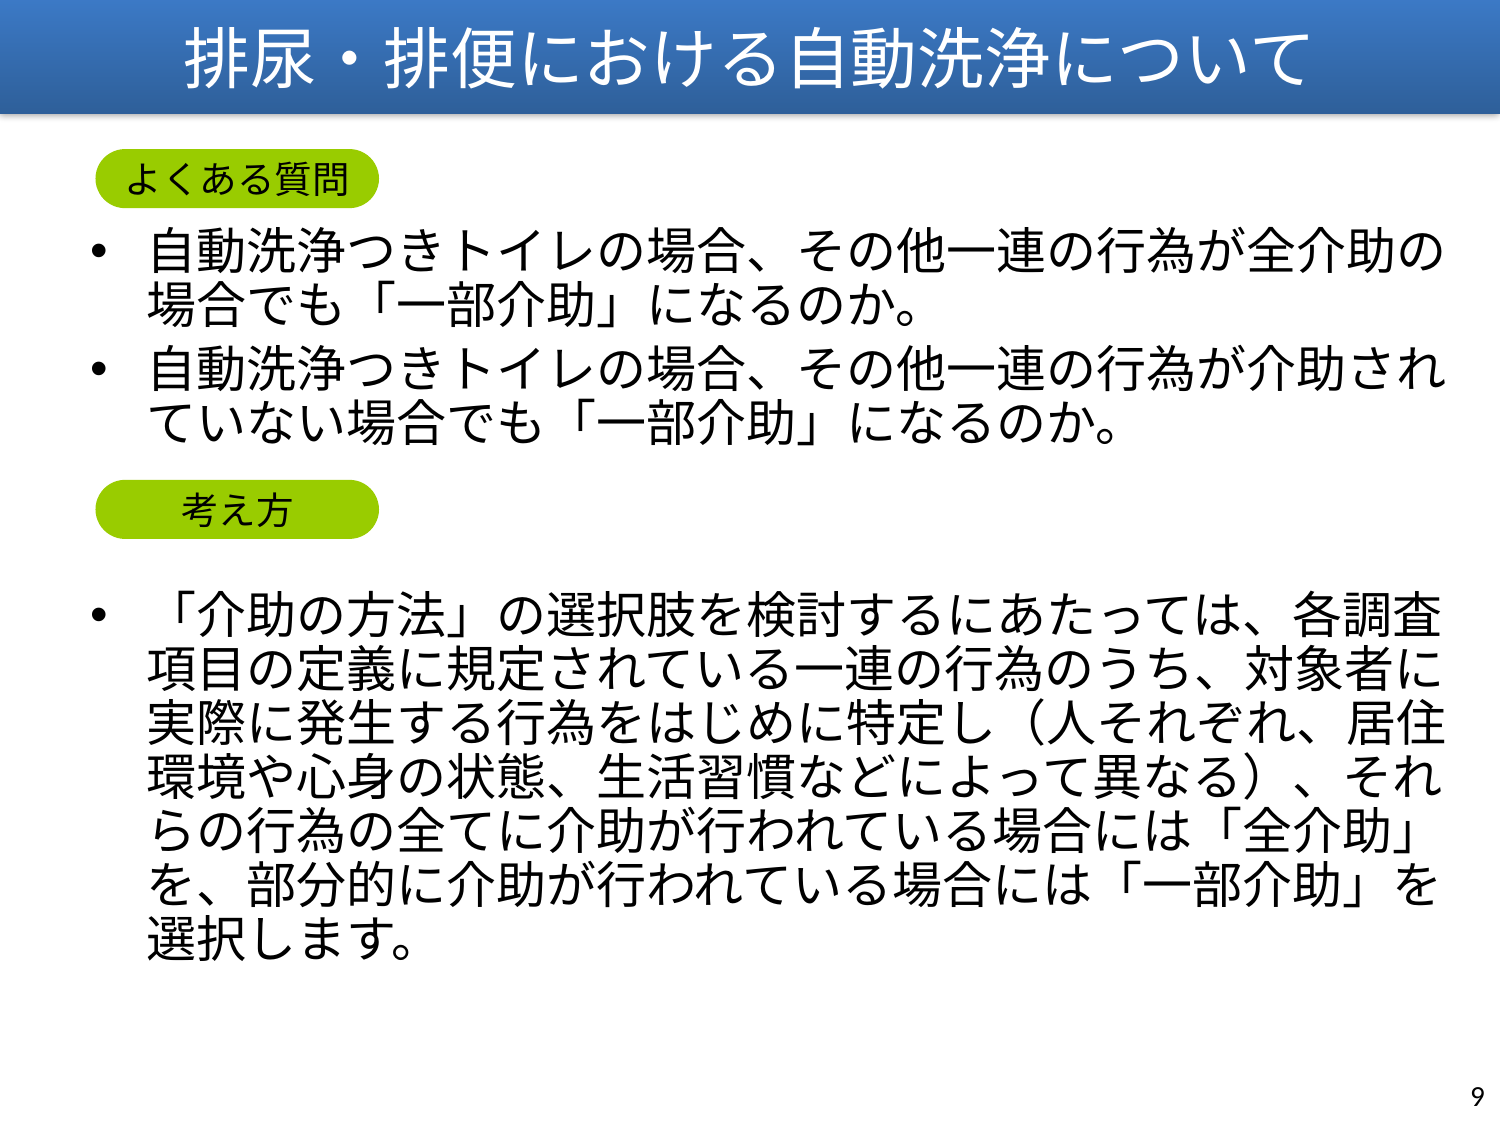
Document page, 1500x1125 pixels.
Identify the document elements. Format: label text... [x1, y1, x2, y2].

text_box 排尿・排便における自動洗浄について [0, 0, 1500, 114]
slide_number 8 [1150, 1065, 1500, 1125]
text_box 考え方 [95, 479, 380, 539]
text_box よくある質問 [95, 149, 380, 209]
list 自動洗浄つきトイレの場合、その他一連の行為が全介助の場合でも「一部介助」になるのか。 自動洗浄つきトイレの場合、その他一連の行為が介助されていない場合でも「一部介助」になるのか。 「介助の方法」の選択肢を検討するにあたっては、各調査項目の定義に規定されている一連の行為のうち、対象者に実際に発生する行為をはじめに特定し（人それぞれ、居住環境や心身の状態、生活習慣などによって異なる）、それらの行為の全てに介助が行われている場合には「全介助」を、部分的に介助が行われている場合には「一部介助」を選択します。 [74, 148, 1471, 1083]
